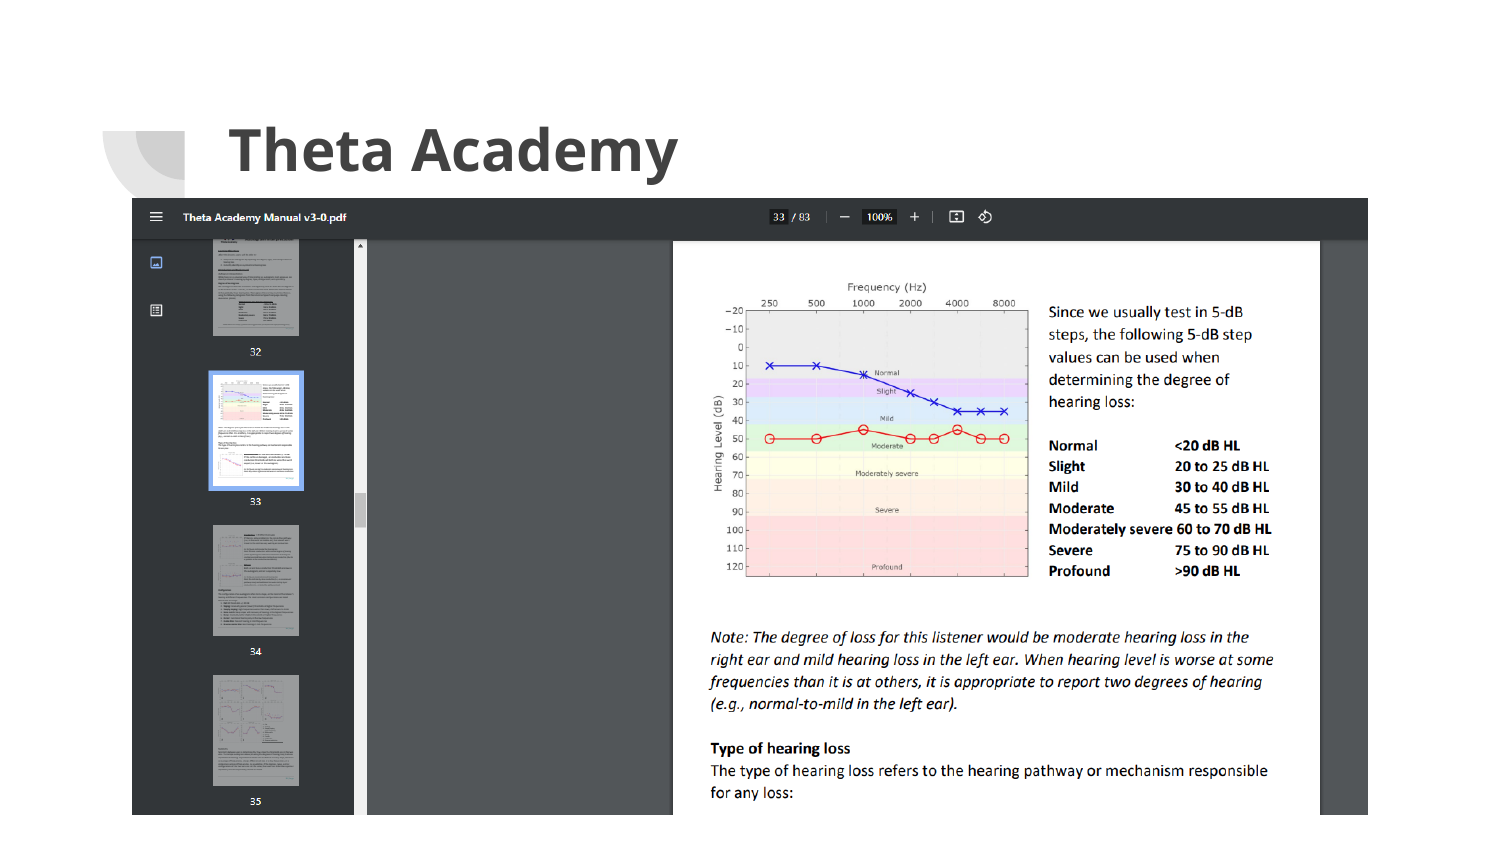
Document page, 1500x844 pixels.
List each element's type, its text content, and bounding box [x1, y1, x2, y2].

title Theta Academy [213, 98, 1368, 198]
picture [132, 198, 1368, 816]
